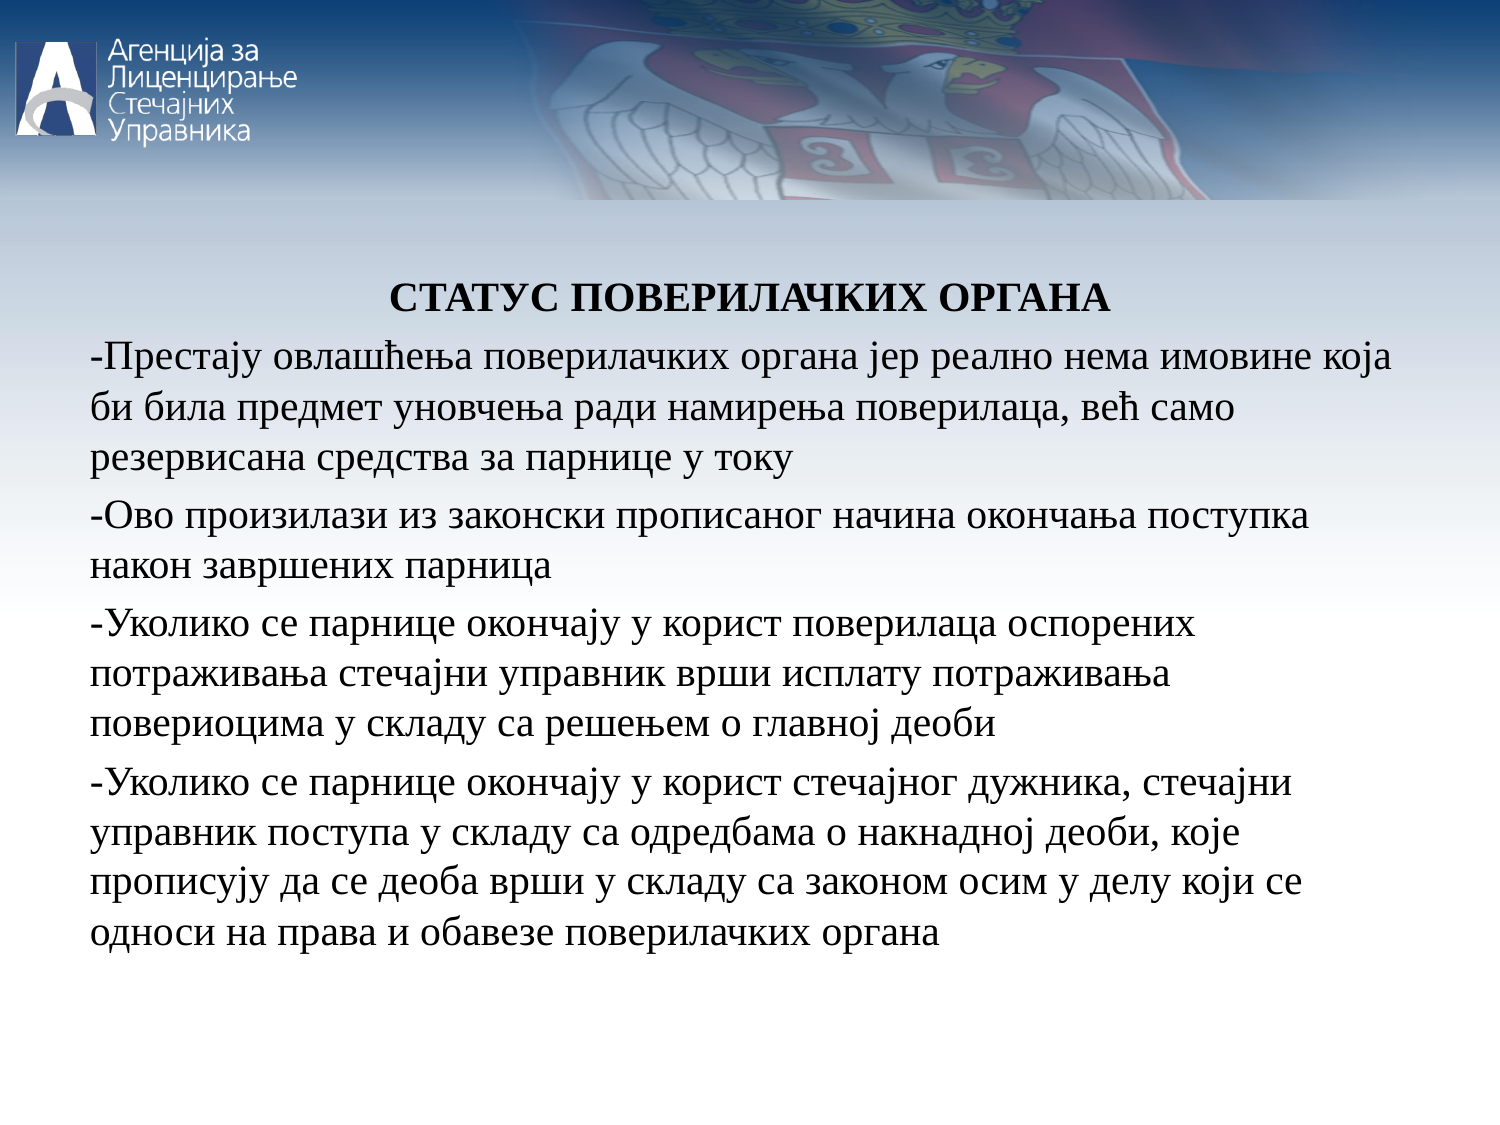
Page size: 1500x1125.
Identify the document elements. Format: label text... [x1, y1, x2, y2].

picture [0, 0, 1500, 1113]
list СТАТУС ПОВЕРИЛАЧКИХ ОРГАНА -Престају овлашћења поверилачких органа јер реално нема имовине која би била предмет уновчења ради намирења поверилаца, већ само резервисана средства за парнице у току -Ово произилази из законски прописаног начина окончања поступка након завршених парница -Уколико се парнице окончају у корист поверилаца оспорених потраживања стечајни управник врши исплату потраживања повериоцима у складу са решењем о главној деоби -Уколико се парнице окончају у корист стечајног дужника, стечајни управник поступа у складу са одредбама о накнадној деоби, које прописују да се деоба врши у складу са законом осим у делу који се односи на права и обавезе поверилачких органа [75, 262, 1425, 1005]
